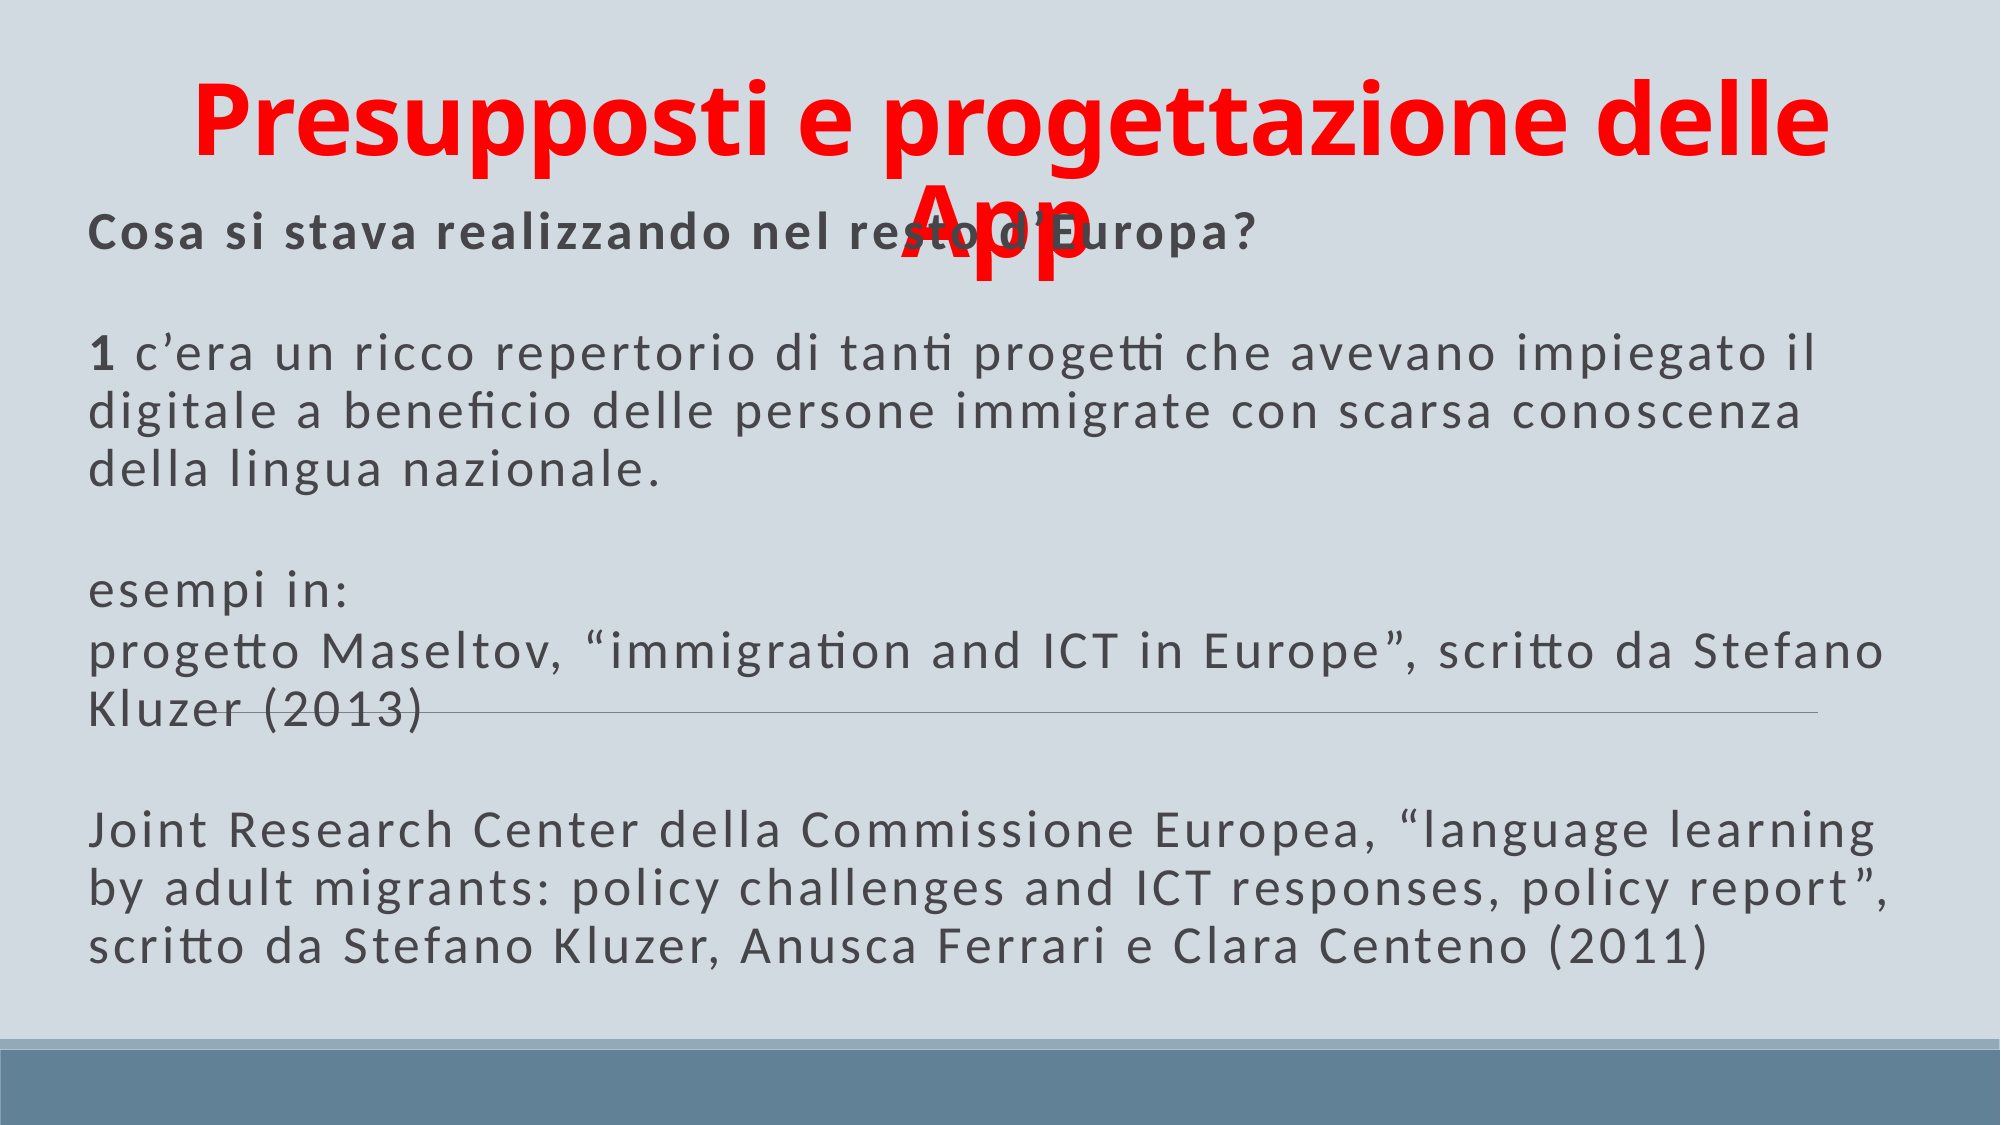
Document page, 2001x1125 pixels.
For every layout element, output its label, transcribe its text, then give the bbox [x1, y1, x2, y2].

title Presupposti e progettazione delle App [79, 54, 1943, 348]
subtitle Cosa si stava realizzando nel resto d’Europa? 1 c’era un ricco repertorio di tanti progetti che avevano impiegato il digitale a beneficio delle persone immigrate con scarsa conoscenza della lingua nazionale. esempi in: progetto Maseltov, “immigration and ICT in Europe”, scritto da Stefano Kluzer (2013) Joint Research Center della Commissione Europea, “language learning by adult migrants: policy challenges and ICT responses, policy report”, scritto da Stefano Kluzer, Anusca Ferrari e Clara Centeno (2011) [68, 183, 1932, 1021]
